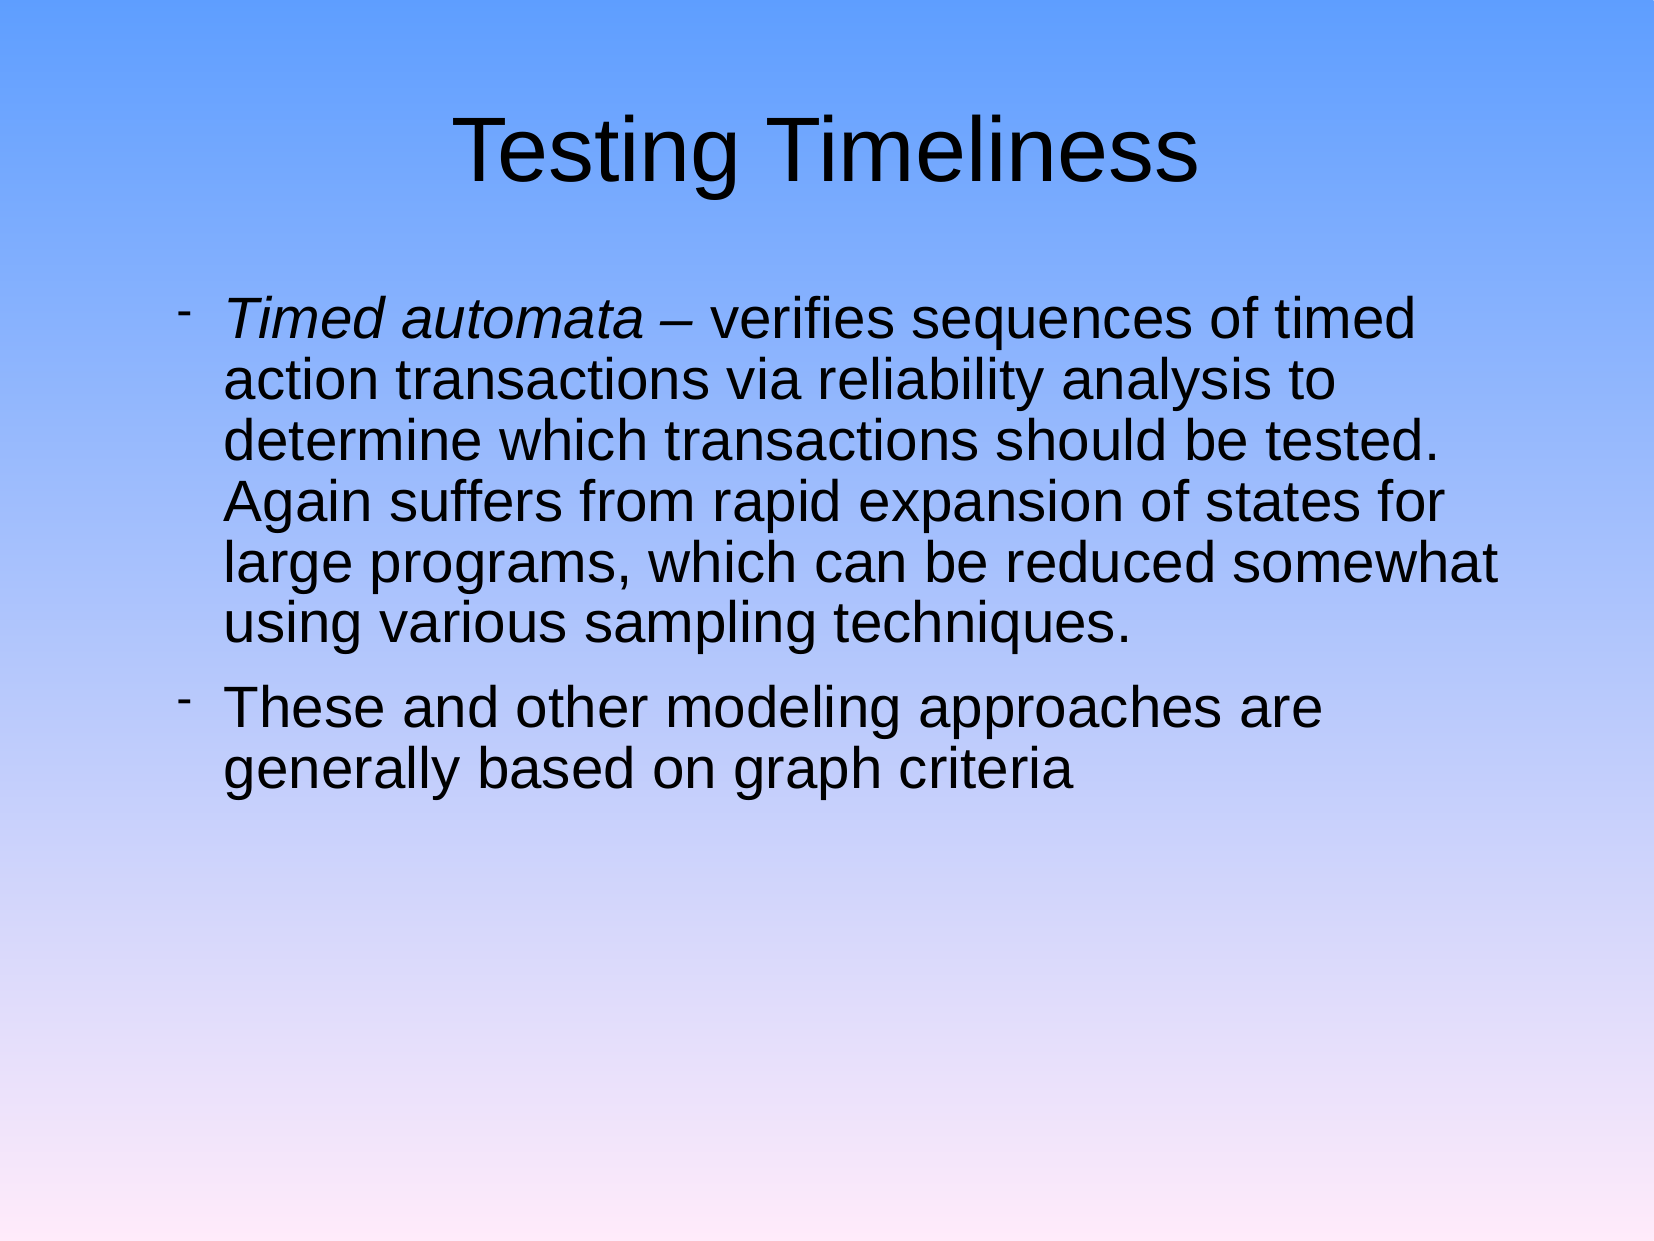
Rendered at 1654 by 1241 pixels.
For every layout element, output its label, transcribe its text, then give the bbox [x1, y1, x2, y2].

list Timed automata – verifies sequences of timed action transactions via reliability analysis to determine which transactions should be tested. Again suffers from rapid expansion of states for large programs, which can be reduced somewhat using various sampling techniques. These and other modeling approaches are generally based on graph criteria [82, 290, 1571, 1094]
title Testing Timeliness [82, 56, 1571, 249]
